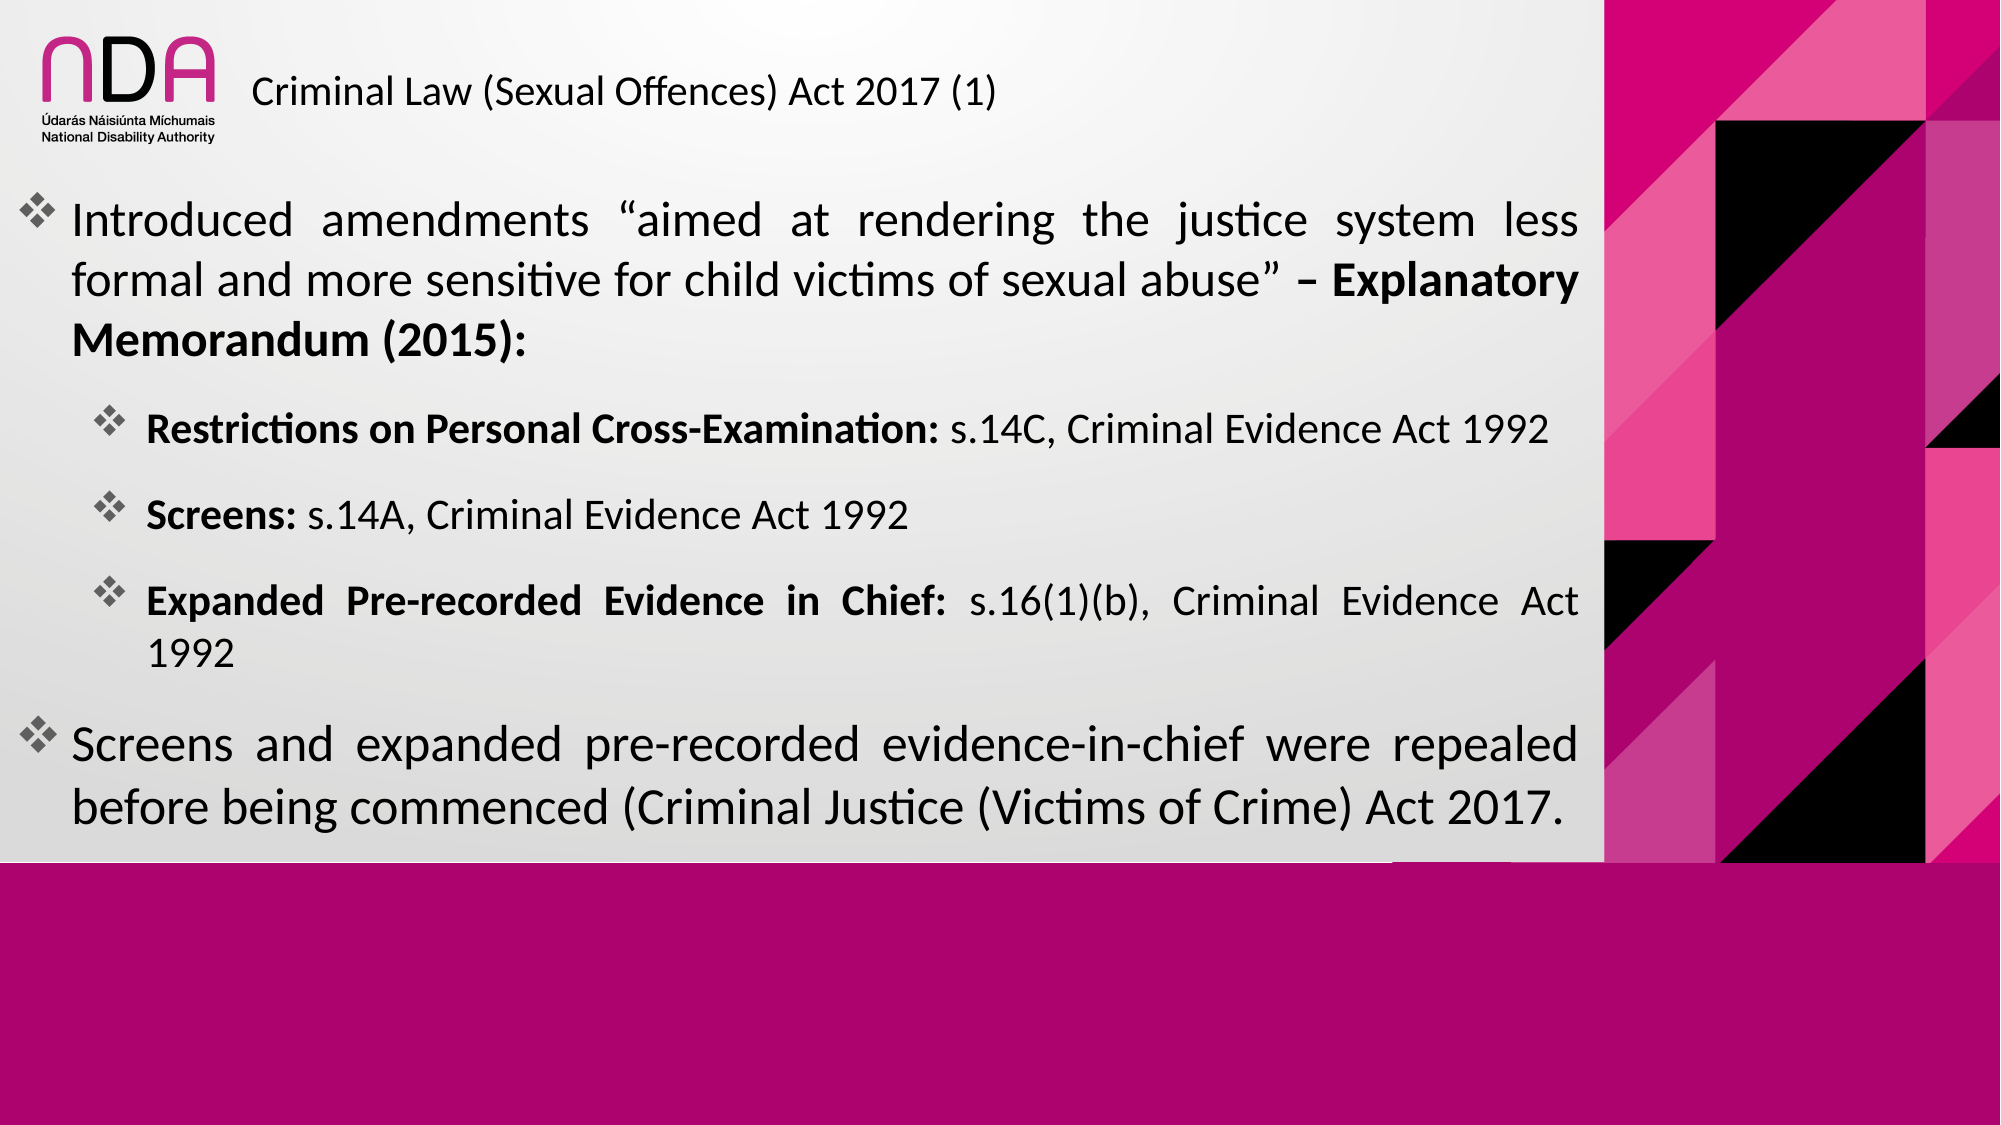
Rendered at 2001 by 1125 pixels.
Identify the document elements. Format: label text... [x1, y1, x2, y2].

title Criminal Law (Sexual Offences) Act 2017 (1) [236, 61, 1660, 179]
picture [0, 0, 2000, 1125]
text_box Introduced amendments “aimed at rendering the justice system less formal and more sensitive for child victims of sexual abuse” – Explanatory Memorandum (2015): Restrictions on Personal Cross-Examination: s.14C, Criminal Evidence Act 1992 Screens: s.14A, Criminal Evidence Act 1992 Expanded Pre-recorded Evidence in Chief: s.16(1)(b), Criminal Evidence Act 1992 Screens and expanded pre-recorded evidence-in-chief were repealed before being commenced (Criminal Justice (Victims of Crime) Act 2017. [0, 178, 1595, 871]
